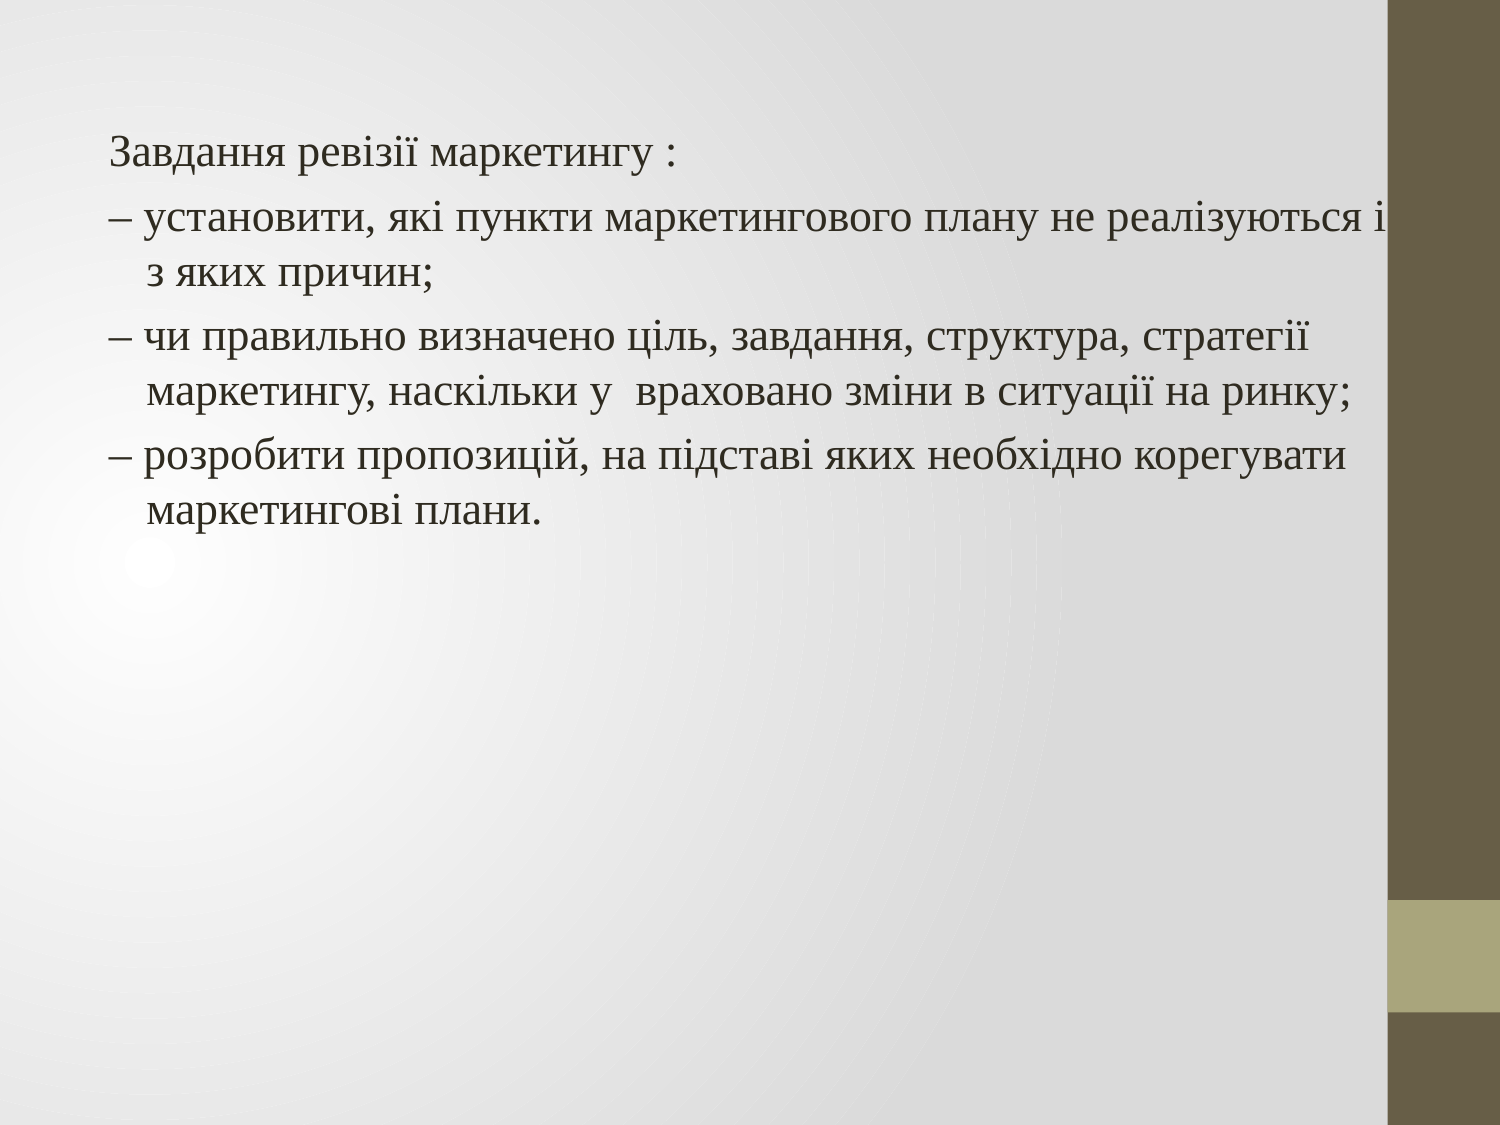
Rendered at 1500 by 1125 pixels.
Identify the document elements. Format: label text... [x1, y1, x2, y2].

list Завдання ревізії маркетингу : – установити, які пункти маркетингового плану не реалізуються і з яких причин; – чи правильно визначено ціль, завдання, структура, стратегії маркетингу, наскільки у враховано зміни в ситуації на ринку; – розробити пропозицій, на підставі яких необхідно корегувати маркетингові плани. [75, 113, 1425, 986]
